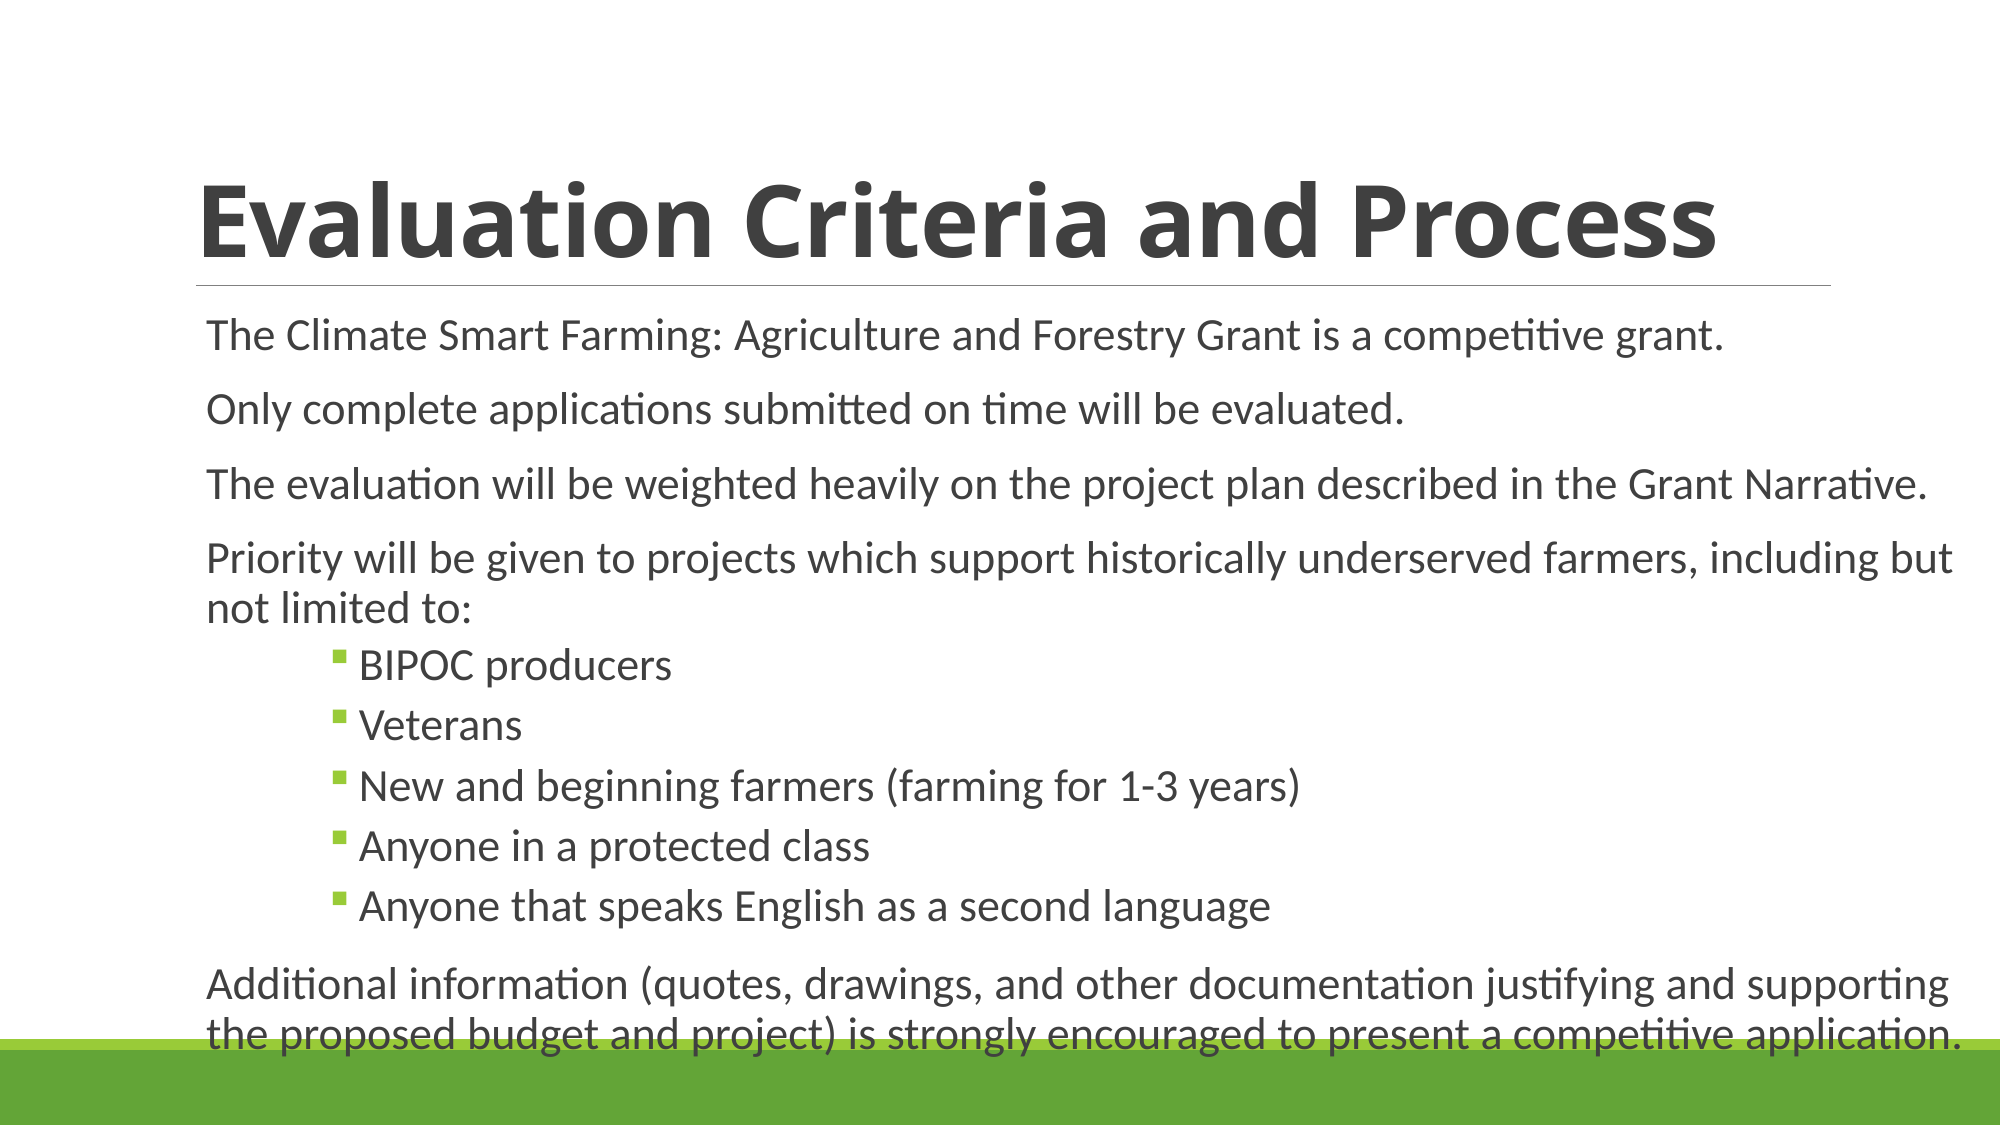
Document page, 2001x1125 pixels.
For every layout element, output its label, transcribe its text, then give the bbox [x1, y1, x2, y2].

list The Climate Smart Farming: Agriculture and Forestry Grant is a competitive grant. Only complete applications submitted on time will be evaluated. The evaluation will be weighted heavily on the project plan described in the Grant Narrative. Priority will be given to projects which support historically underserved farmers, including but not limited to: BIPOC producers Veterans New and beginning farmers (farming for 1-3 years) Anyone in a protected class Anyone that speaks English as a second language Additional information (quotes, drawings, and other documentation justifying and supporting the proposed budget and project) is strongly encouraged to present a competitive application. [206, 302, 2000, 1078]
title Evaluation Criteria and Process [180, 47, 1830, 285]
